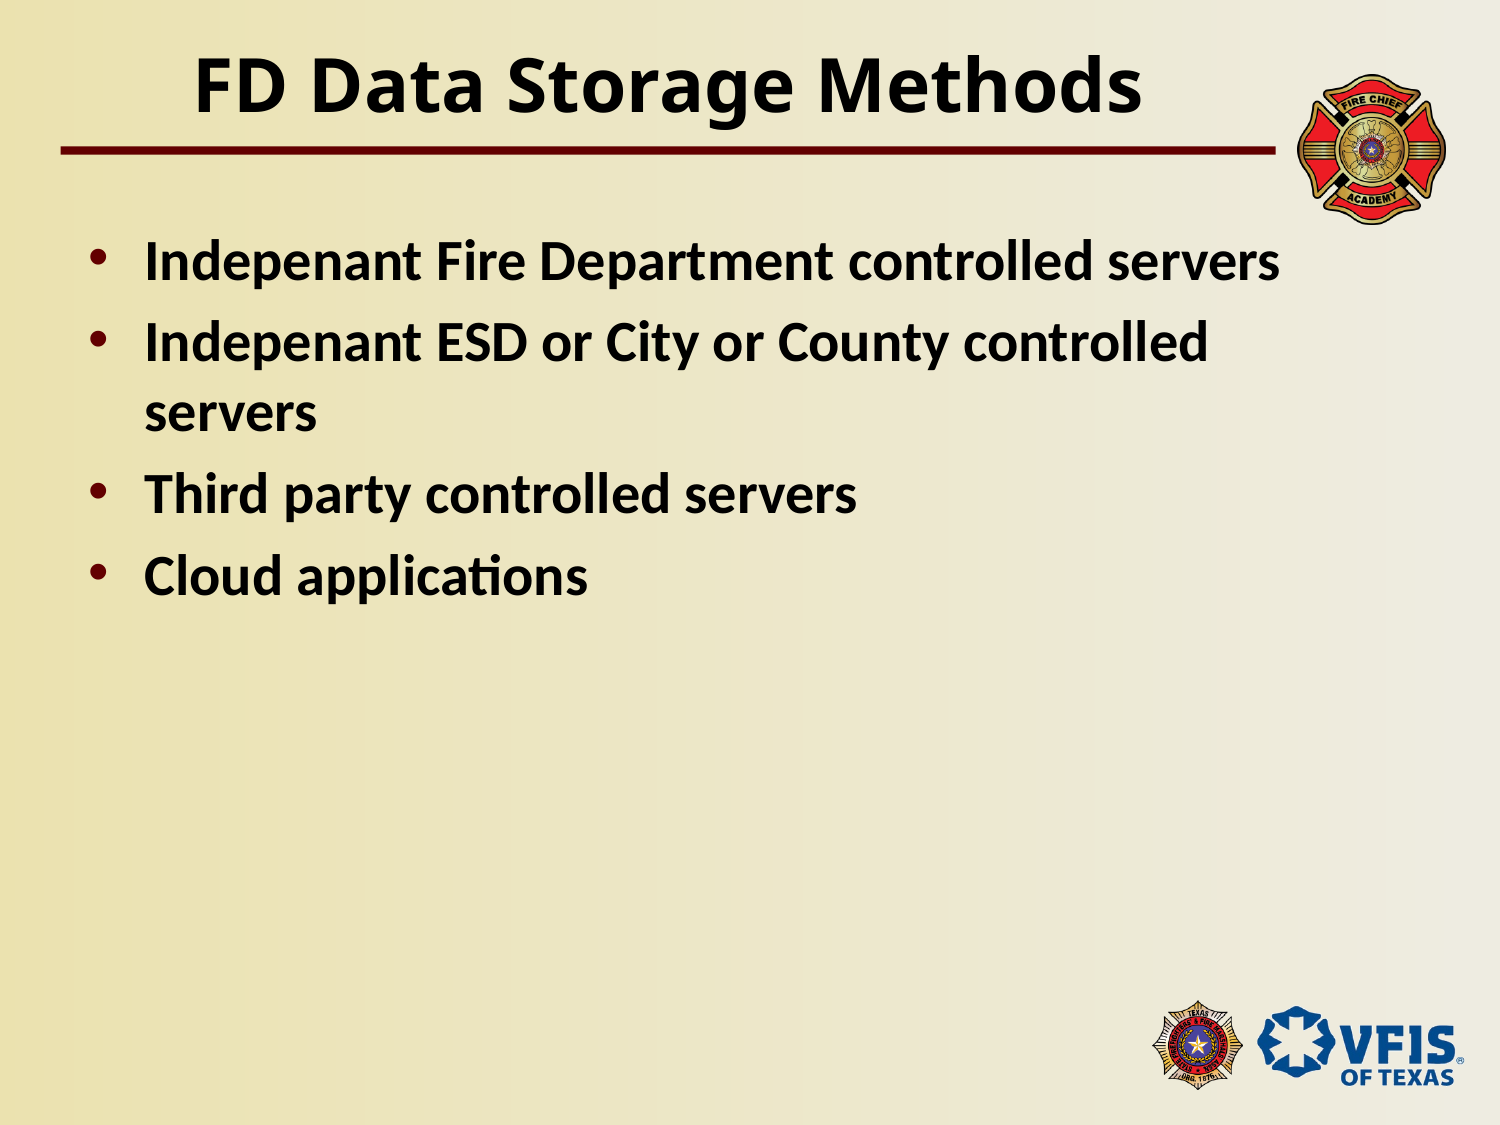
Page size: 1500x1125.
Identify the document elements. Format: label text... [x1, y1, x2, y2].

list Indepenant Fire Department controlled servers Indepenant ESD or City or County controlled servers Third party controlled servers Cloud applications [73, 214, 1397, 957]
picture [1152, 1000, 1243, 1090]
picture [1297, 74, 1446, 225]
picture [1247, 996, 1481, 1102]
title FD Data Storage Methods [64, 29, 1272, 146]
